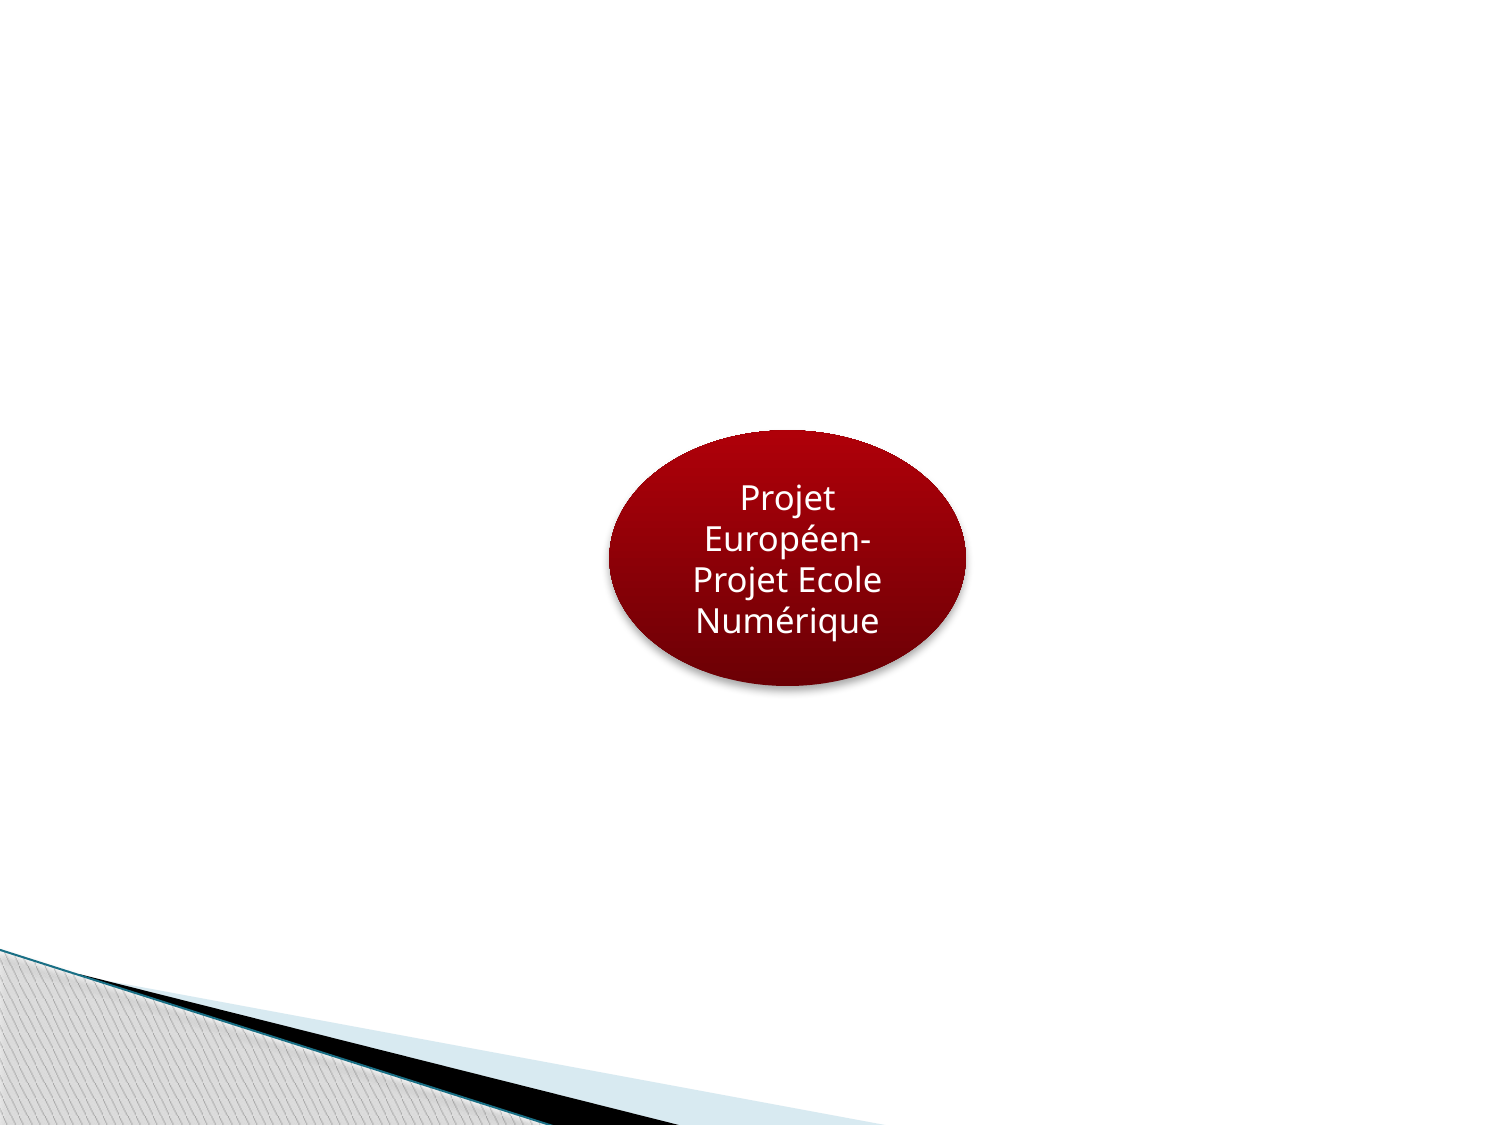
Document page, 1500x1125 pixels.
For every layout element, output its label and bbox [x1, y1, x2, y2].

text_box [74, 46, 1500, 1070]
